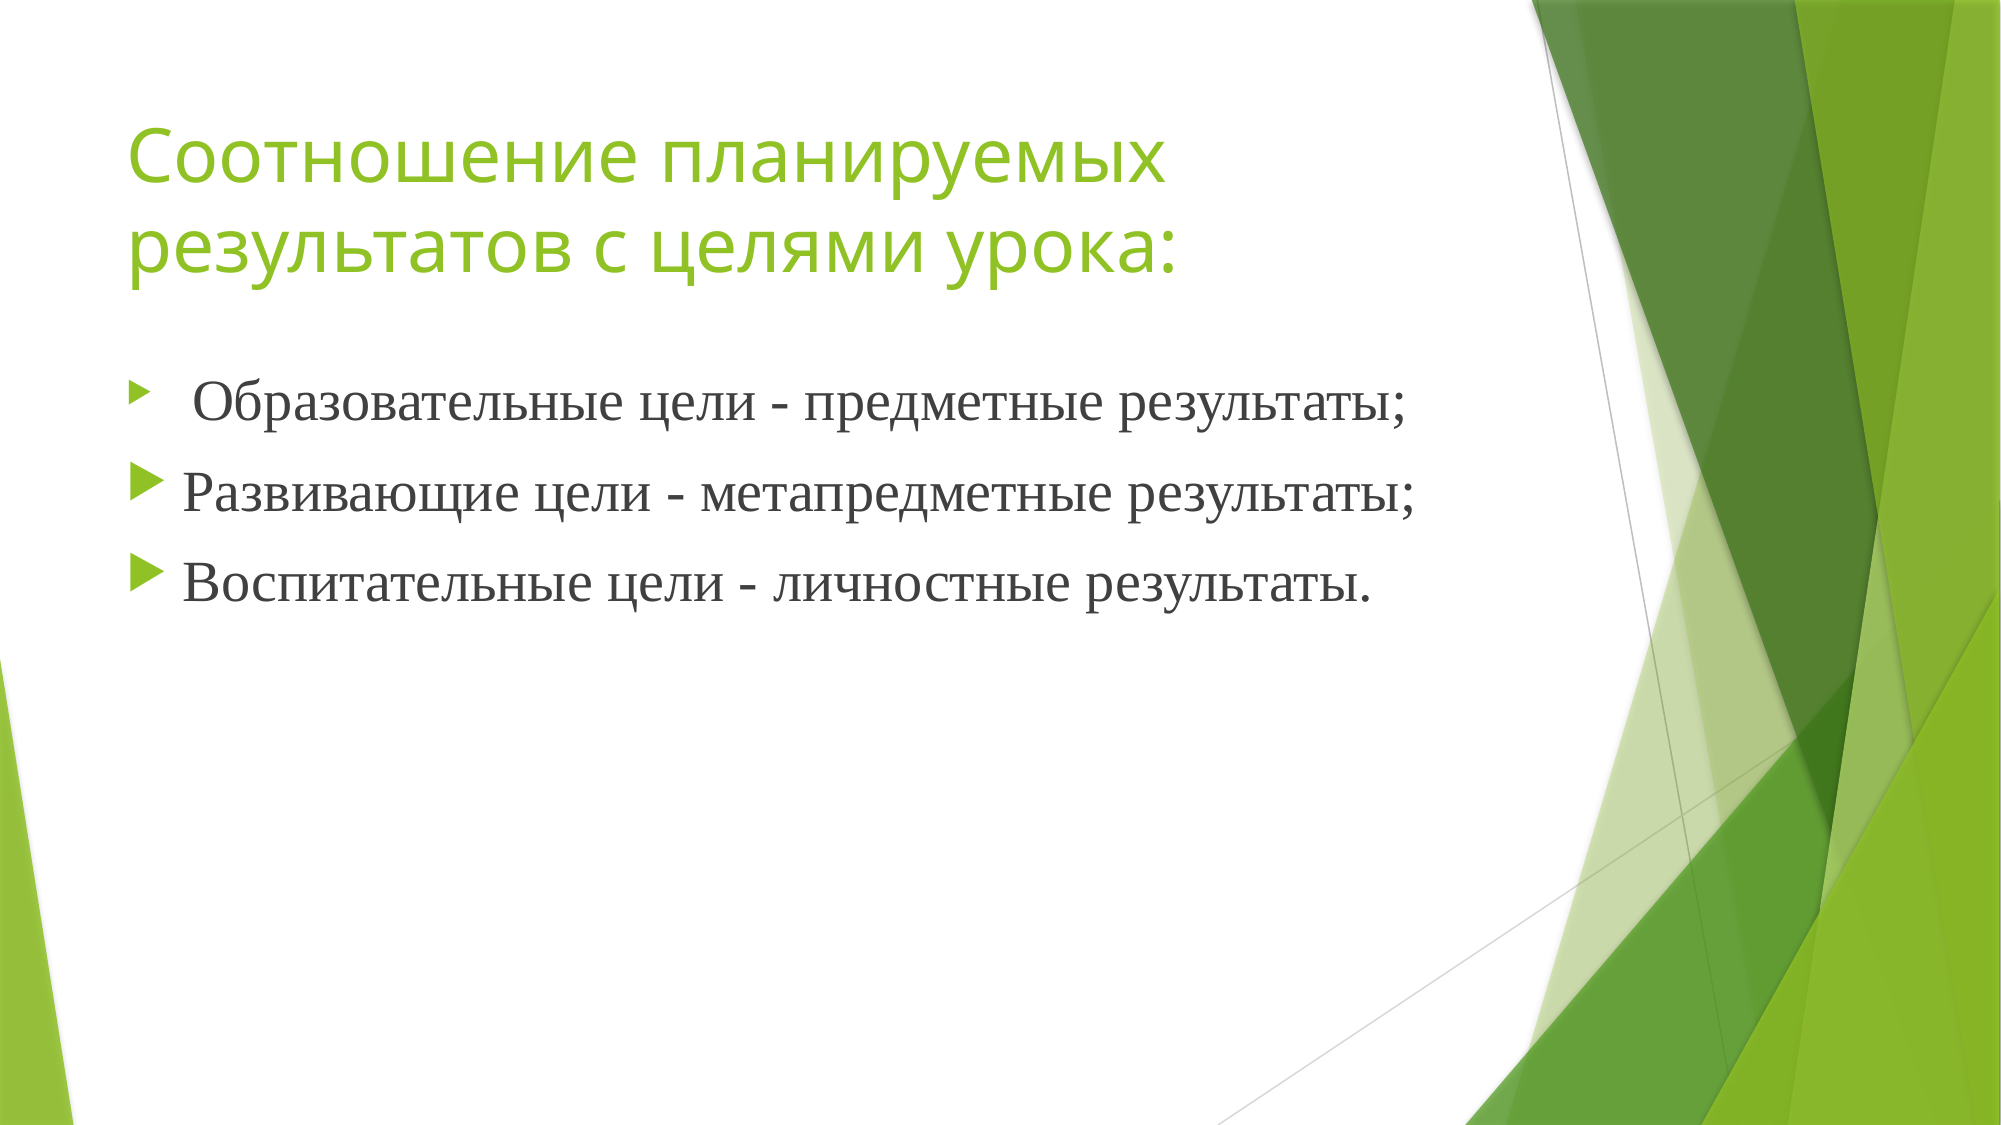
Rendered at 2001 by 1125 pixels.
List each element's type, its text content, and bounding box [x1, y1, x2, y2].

title Соотношение планируемых результатов с целями урока: [111, 99, 1522, 317]
list Образовательные цели - предметные результаты; Развивающие цели - метапредметные результаты; Воспитательные цели - личностные результаты. [111, 354, 1522, 992]
